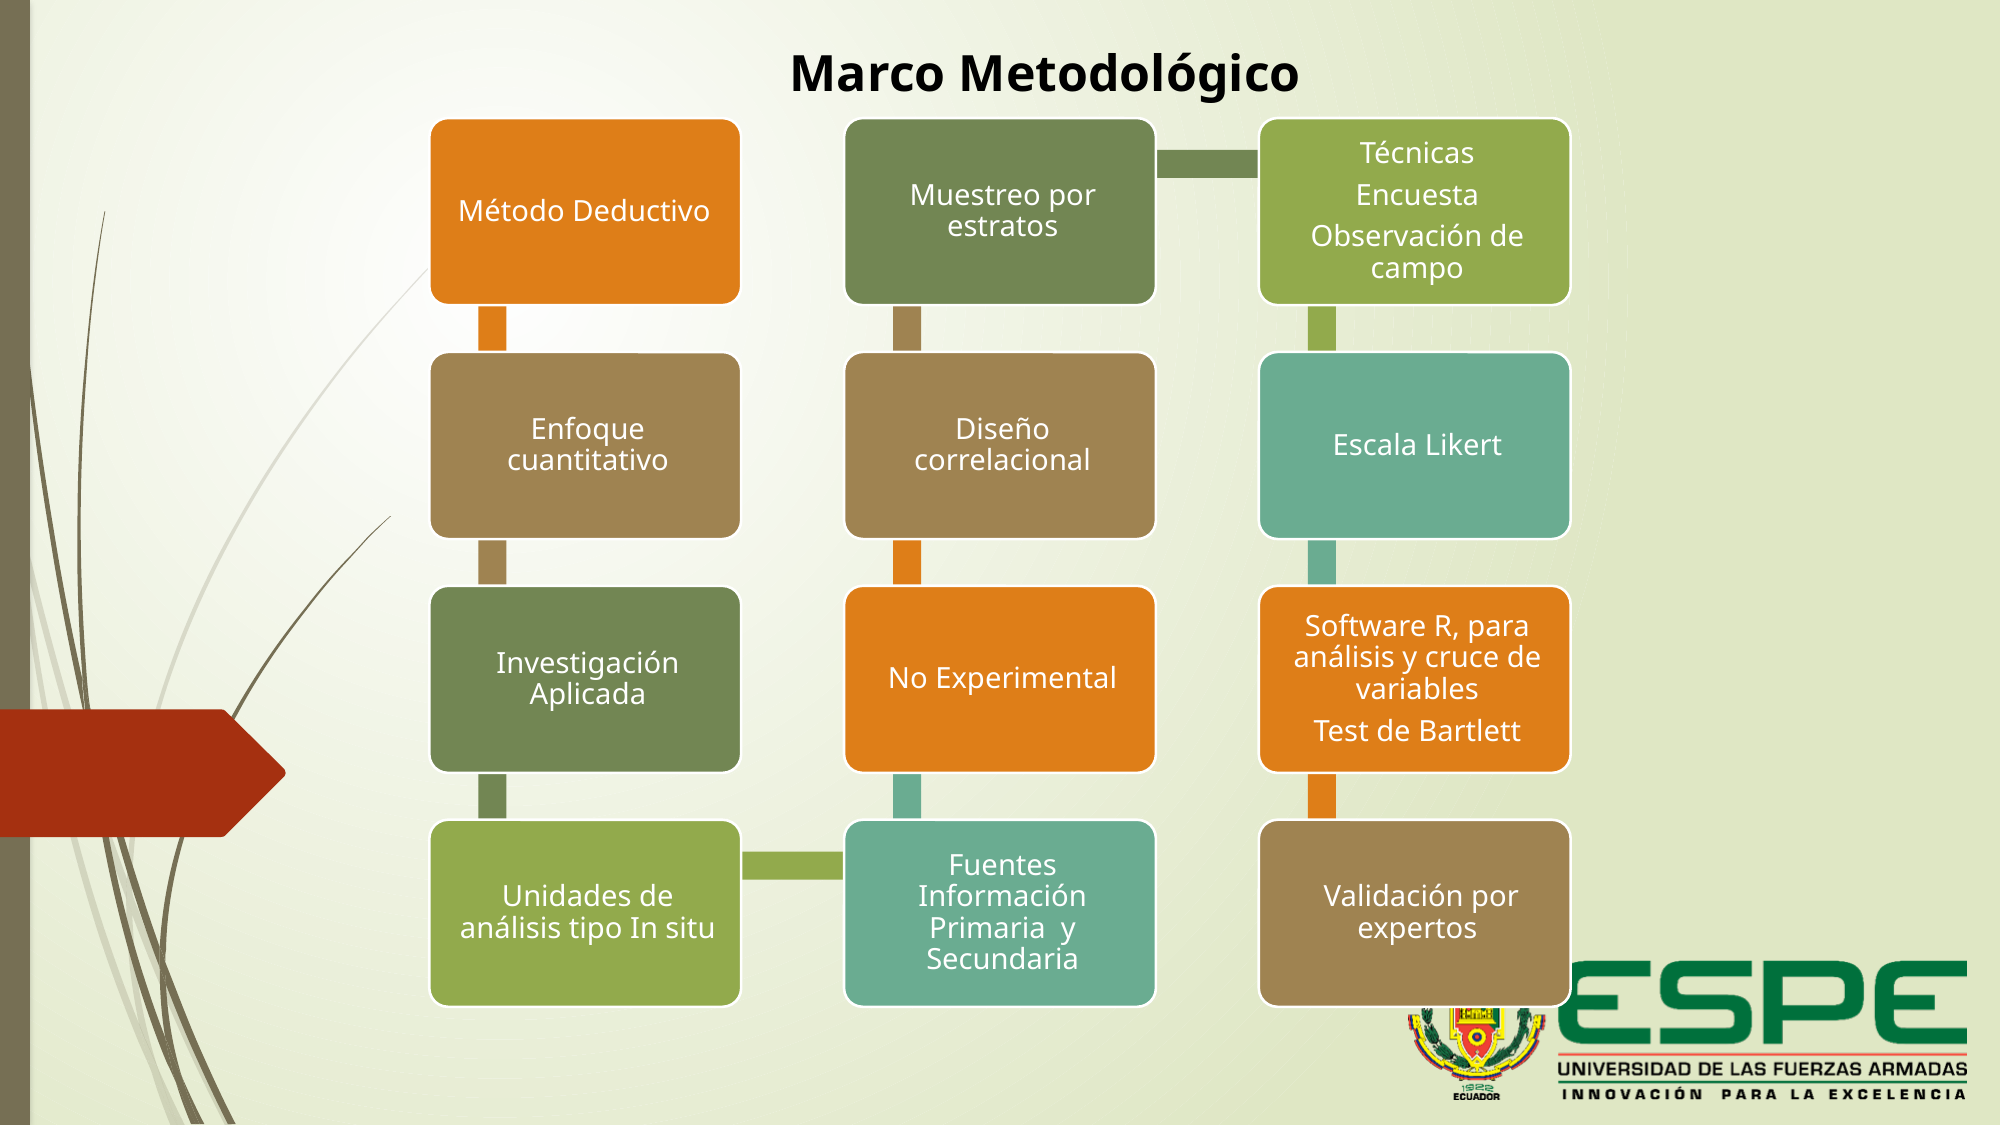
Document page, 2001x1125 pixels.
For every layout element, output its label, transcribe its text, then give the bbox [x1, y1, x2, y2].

picture [1408, 960, 1968, 1101]
text_box Marco Metodológico [620, 34, 1470, 109]
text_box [332, 117, 1667, 1008]
